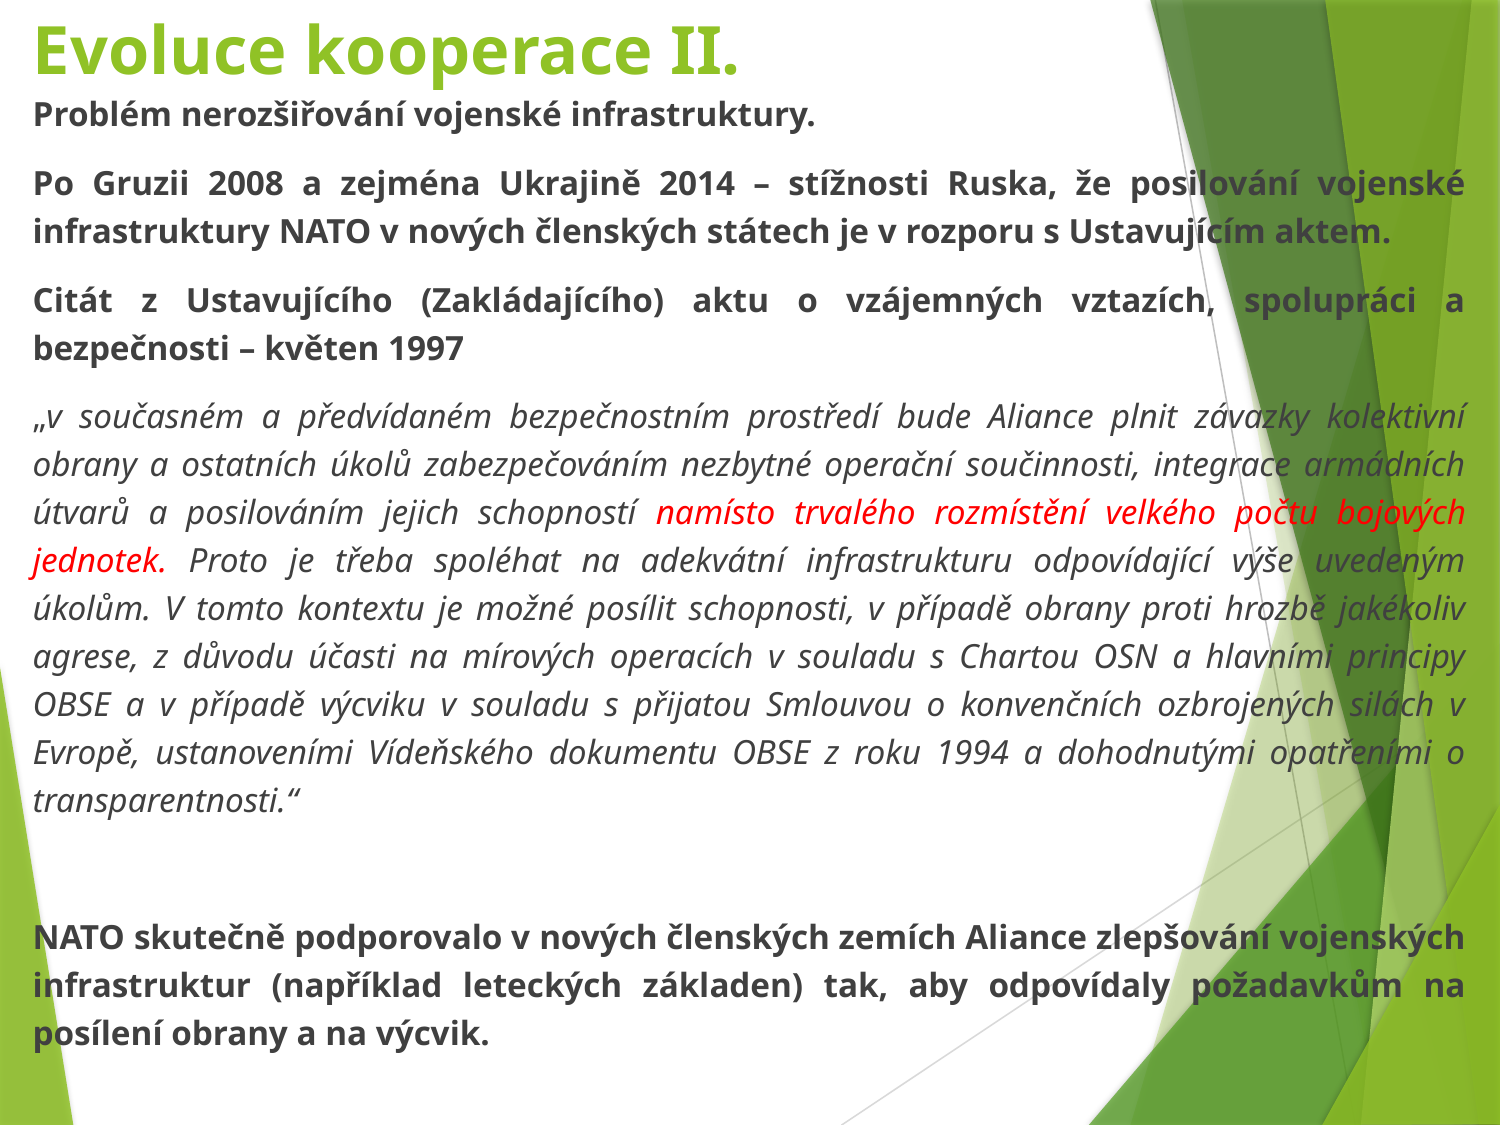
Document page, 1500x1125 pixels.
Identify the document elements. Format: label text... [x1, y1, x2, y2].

list Problém nerozšiřování vojenské infrastruktury. Po Gruzii 2008 a zejména Ukrajině 2014 – stížnosti Ruska, že posilování vojenské infrastruktury NATO v nových členských státech je v rozporu s Ustavujícím aktem. Citát z Ustavujícího (Zakládajícího) aktu o vzájemných vztazích, spolupráci a bezpečnosti – květen 1997 „v současném a předvídaném bezpečnostním prostředí bude Aliance plnit závazky kolektivní obrany a ostatních úkolů zabezpečováním nezbytné operační součinnosti, integrace armádních útvarů a posilováním jejich schopností namísto trvalého rozmístění velkého počtu bojových jednotek. Proto je třeba spoléhat na adekvátní infrastrukturu odpovídající výše uvedeným úkolům. V tomto kontextu je možné posílit schopnosti, v případě obrany proti hrozbě jakékoliv agrese, z důvodu účasti na mírových operacích v souladu s Chartou OSN a hlavními principy OBSE a v případě výcviku v souladu s přijatou Smlouvou o konvenčních ozbrojených silách v Evropě, ustanoveními Vídeňského dokumentu OBSE z roku 1994 a dohodnutými opatřeními o transparentnosti.“ NATO skutečně podporovalo v nových členských zemích Aliance zlepšování vojenských infrastruktur (například leteckých základen) tak, aby odpovídaly požadavkům na posílení obrany a na výcvik. [17, 78, 1483, 1094]
title Evoluce kooperace II. [17, 0, 1425, 78]
